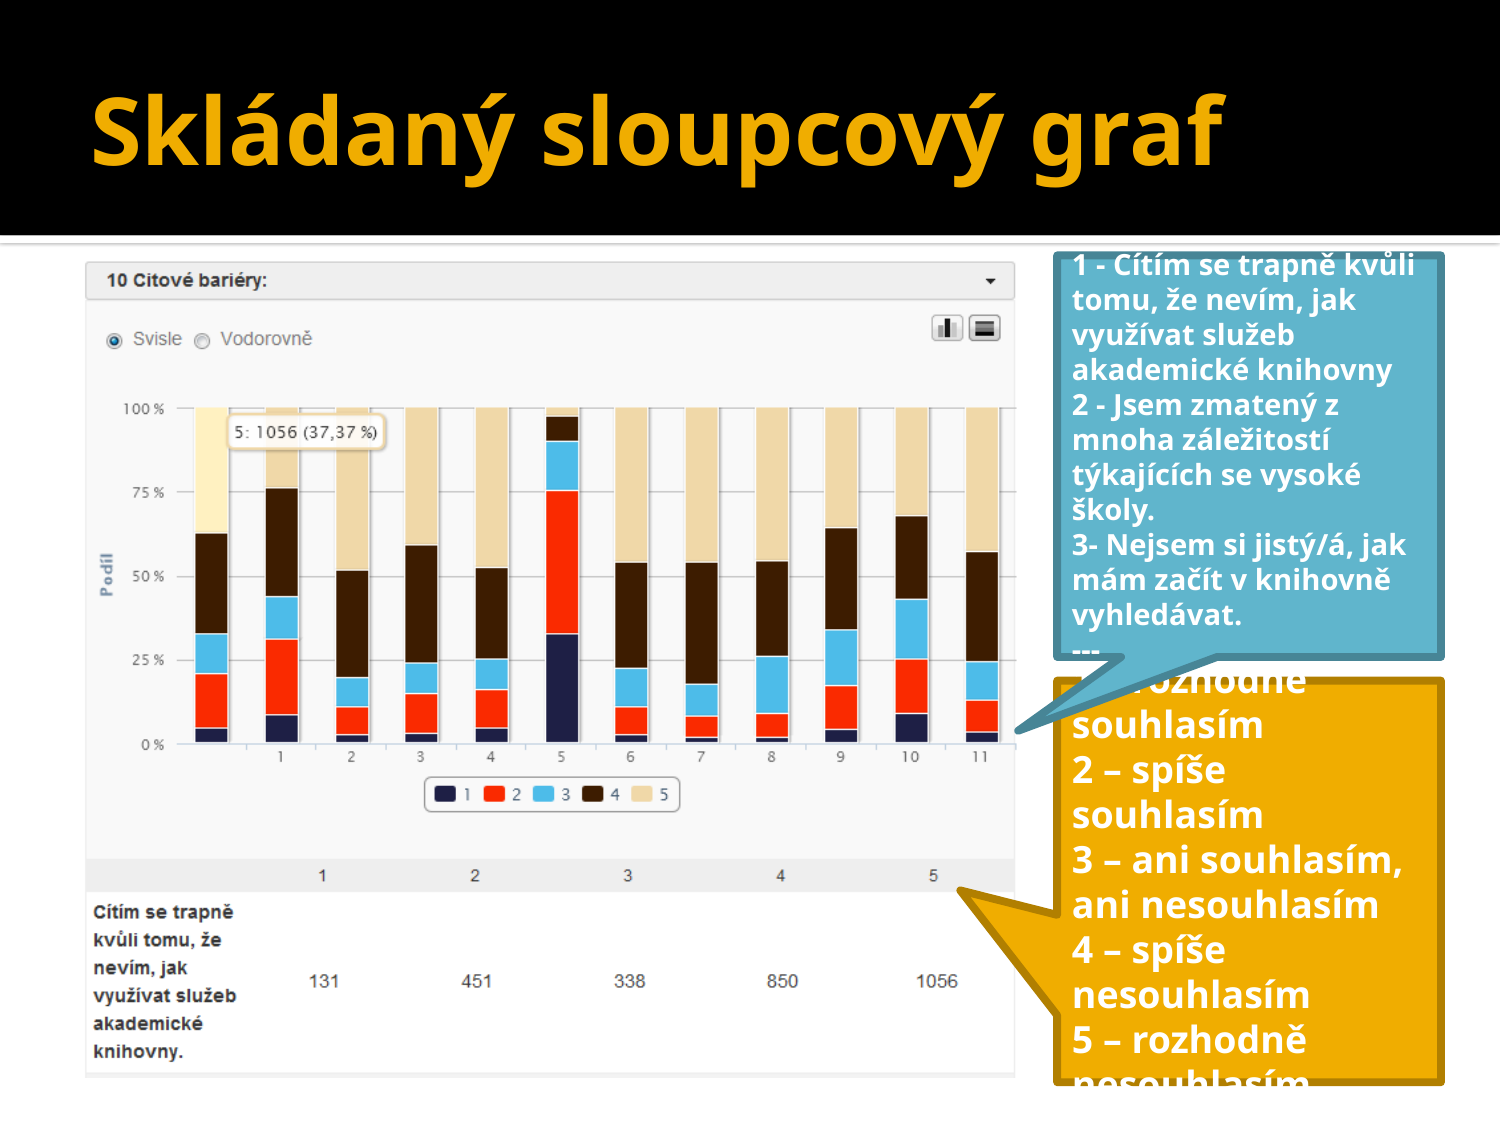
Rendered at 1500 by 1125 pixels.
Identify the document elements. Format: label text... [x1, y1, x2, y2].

text_box 1 - Cítím se trapně kvůli tomu, že nevím, jak využívat služeb akademické knihovny 2 - Jsem zmatený z mnoha záležitostí týkajících se vysoké školy. 3- Nejsem si jistý/á, jak mám začít v knihovně vyhledávat. --- [1030, 251, 1445, 731]
title Skládaný sloupcový graf [75, 25, 1425, 231]
picture [76, 255, 1026, 1078]
text_box 1 – rozhodně souhlasím 2 – spíše souhlasím 3 – ani souhlasím, ani nesouhlasím 4 – spíše nesouhlasím 5 – rozhodně nesouhlasím [1030, 676, 1445, 1087]
